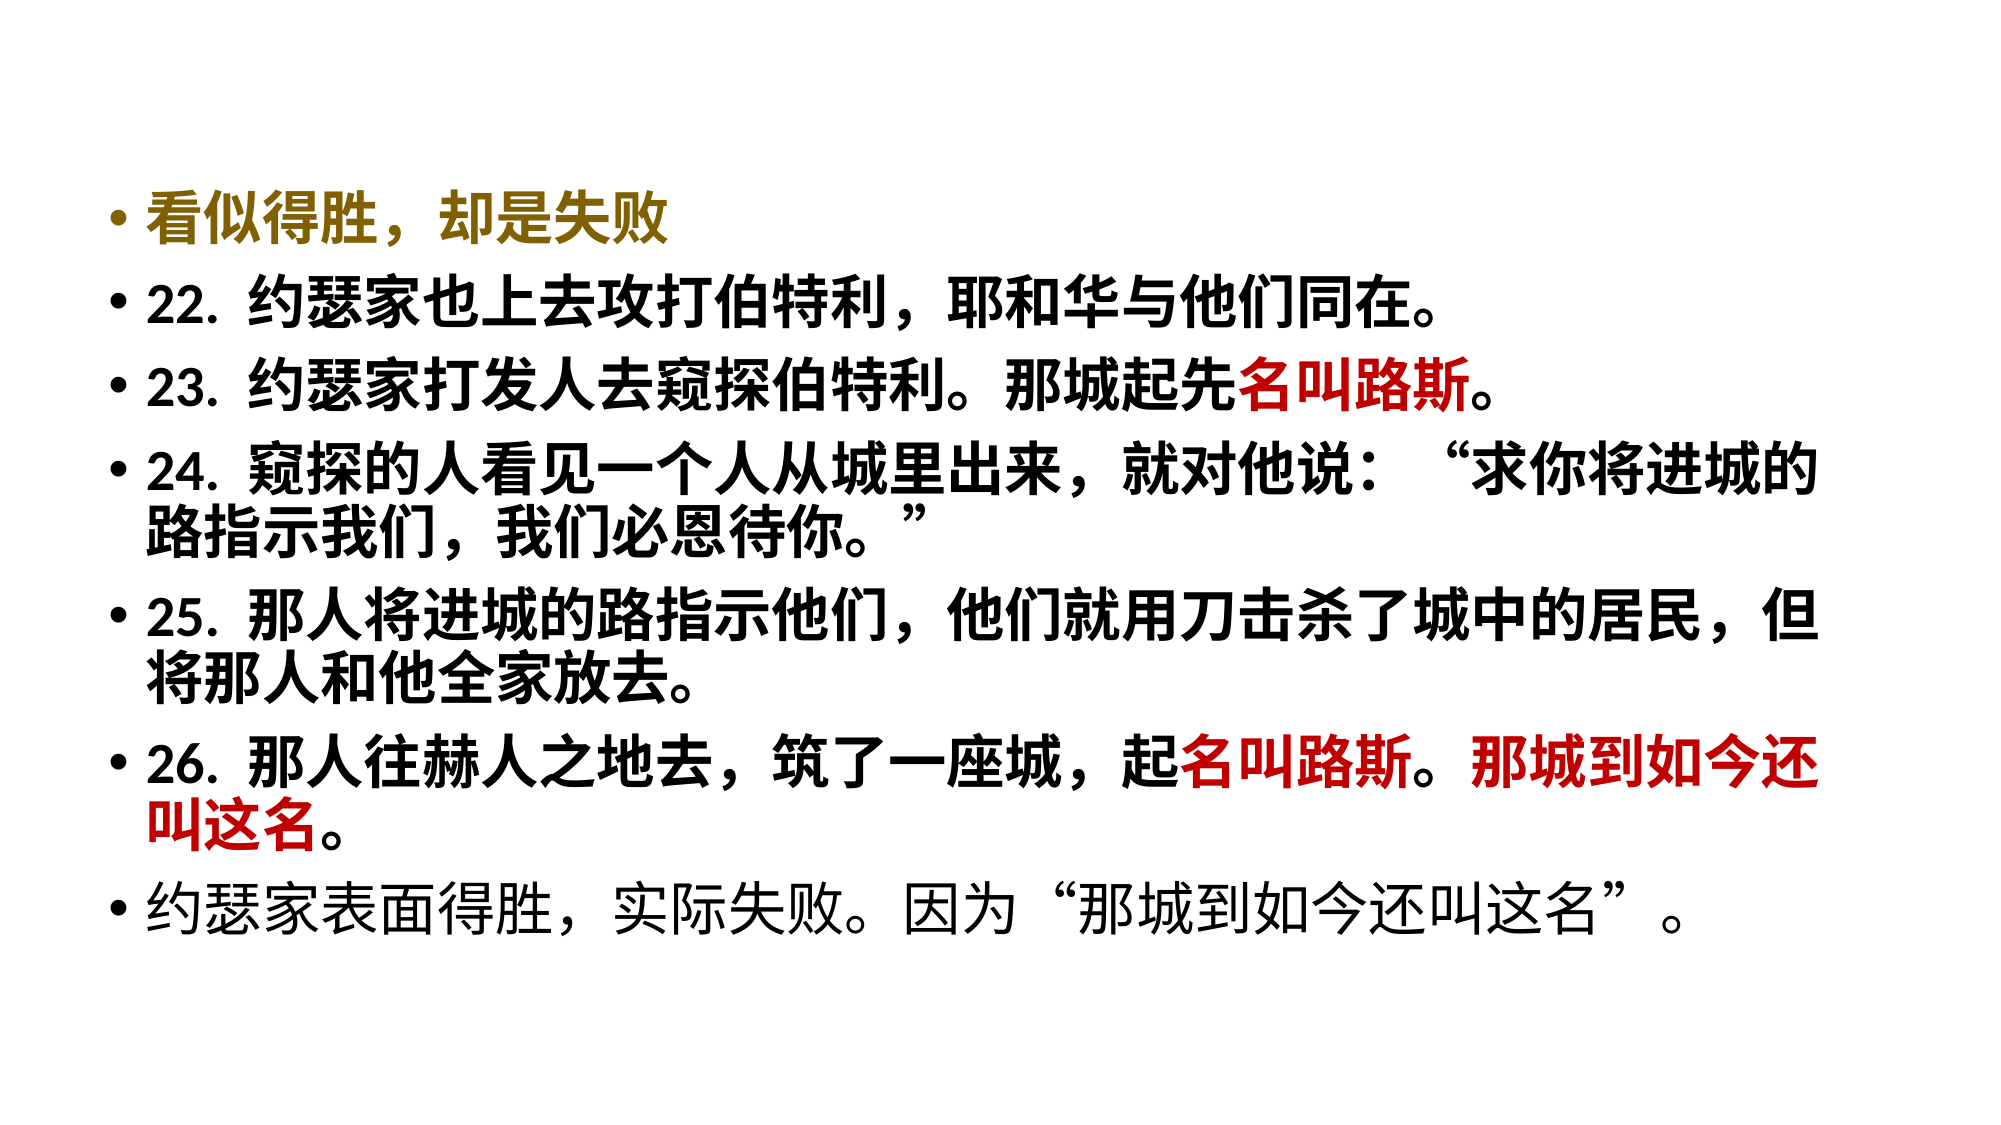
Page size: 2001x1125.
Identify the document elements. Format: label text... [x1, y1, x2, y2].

list 看似得胜，却是失败 22. 约瑟家也上去攻打伯特利，耶和华与他们同在。 23. 约瑟家打发人去窥探伯特利。那城起先名叫路斯。 24. 窥探的人看见一个人从城里出来，就对他说：“求你将进城的路指示我们，我们必恩待你。” 25. 那人将进城的路指示他们，他们就用刀击杀了城中的居民，但将那人和他全家放去。 26. 那人往赫人之地去，筑了一座城，起名叫路斯。那城到如今还叫这名。 约瑟家表面得胜，实际失败。因为“那城到如今还叫这名”。 [93, 181, 1894, 1052]
